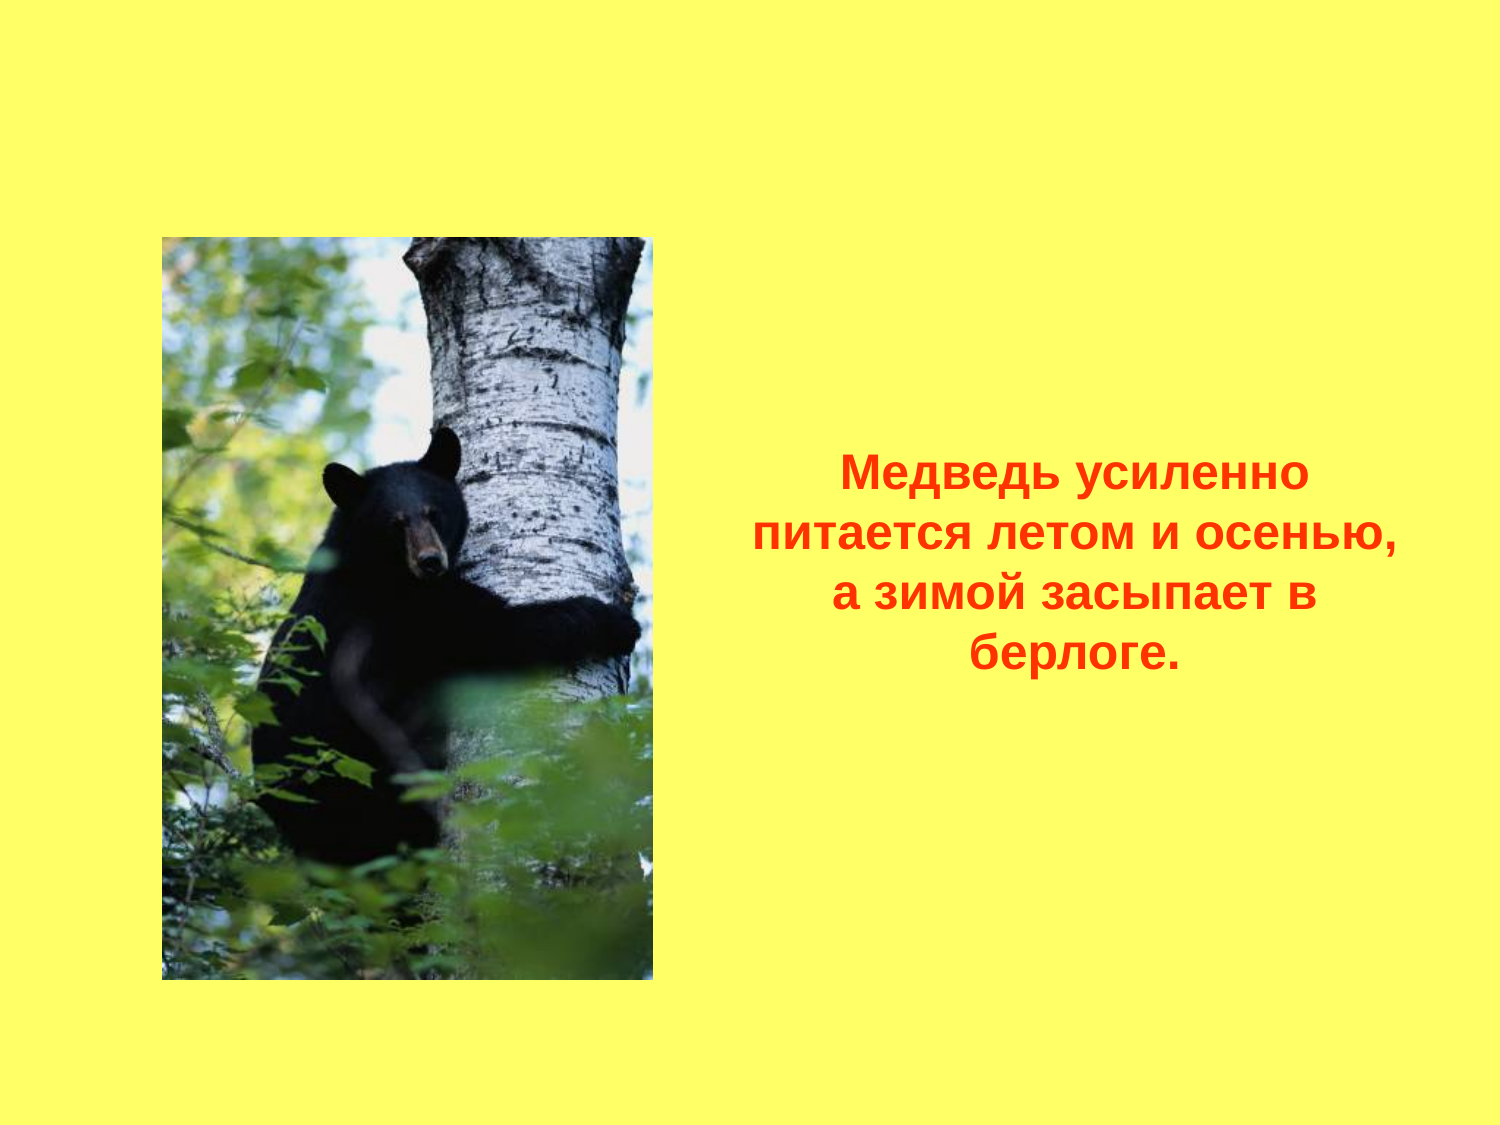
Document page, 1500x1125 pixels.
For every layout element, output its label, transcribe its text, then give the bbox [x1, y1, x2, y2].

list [162, 237, 653, 981]
title Медведь усиленно питается летом и осенью, а зимой засыпает в берлоге. [724, 44, 1426, 1076]
